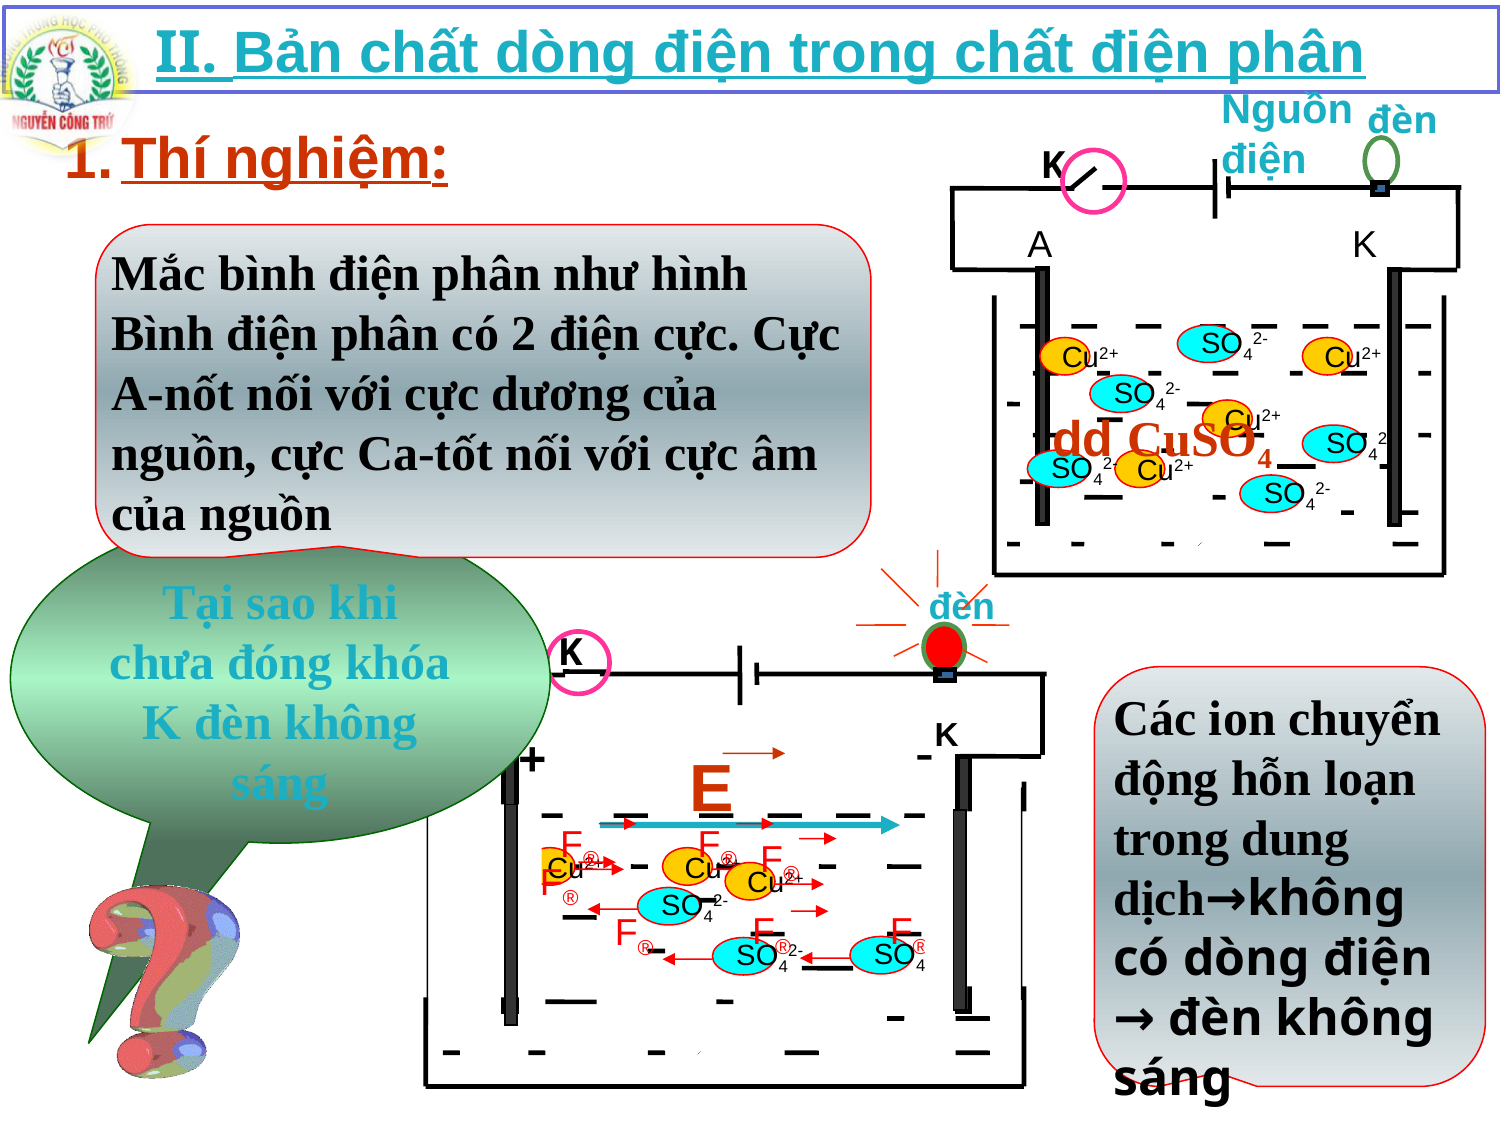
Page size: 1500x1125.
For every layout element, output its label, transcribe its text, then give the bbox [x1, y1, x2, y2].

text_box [378, 574, 1080, 898]
text_box Các ion chuyển động hỗn loạn trong dung dịch→không có dòng điện → đèn không sáng [1094, 666, 1486, 785]
text_box Thí nghiệm: [50, 112, 475, 198]
text_box II. Bản chất dòng điện trong chất điện phân [149, 5, 1500, 94]
text_box Mắc bình điện phân như hình Bình điện phân có 2 điện cực. Cực A-nốt nối với cực dương của nguồn, cực Ca-tốt nối với cực âm của nguồn [95, 224, 871, 558]
picture [88, 884, 240, 1080]
text_box Các ion chuyển động hỗn loạn trong dung dịch→không có dòng điện → đèn không sáng [1094, 1019, 1486, 1087]
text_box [524, 850, 701, 926]
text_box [737, 908, 869, 975]
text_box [547, 812, 696, 849]
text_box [949, 74, 1462, 576]
text_box Tại sao khi chưa đóng khóa K đèn không sáng [10, 547, 488, 747]
picture [0, 4, 147, 169]
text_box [704, 894, 719, 899]
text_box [874, 899, 919, 975]
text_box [599, 900, 732, 976]
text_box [674, 737, 826, 810]
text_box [0, 748, 542, 1026]
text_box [724, 827, 896, 901]
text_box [696, 812, 834, 886]
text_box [378, 933, 1080, 1087]
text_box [924, 787, 1500, 1011]
